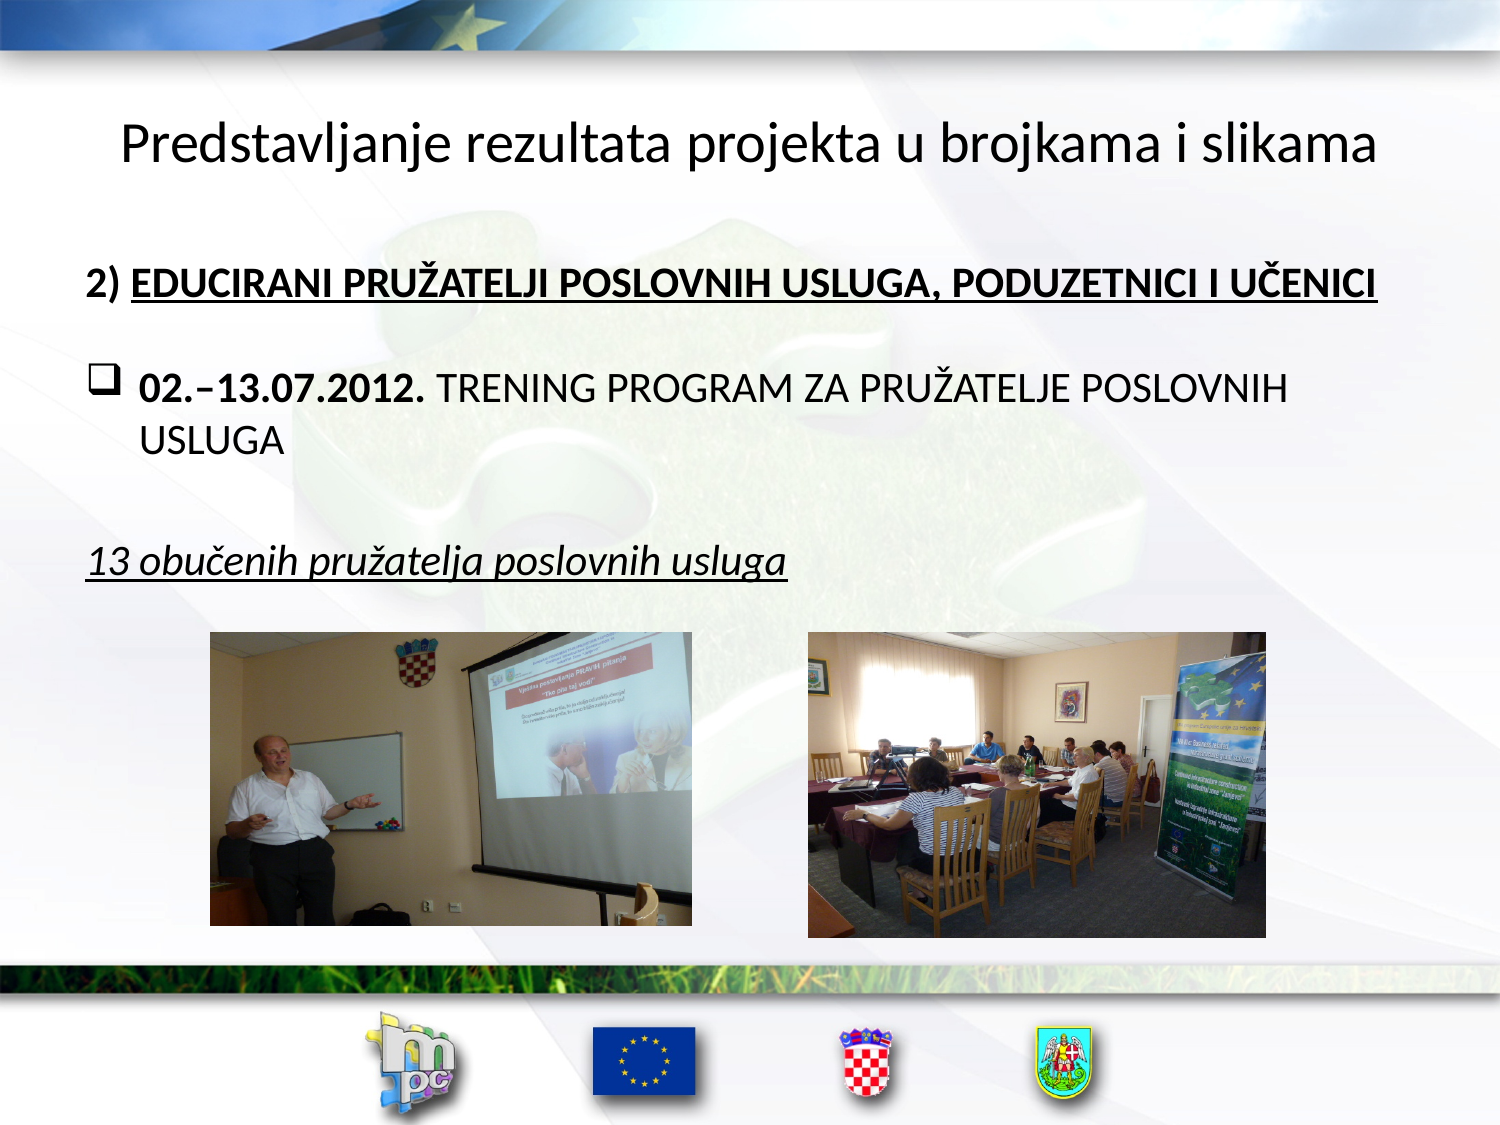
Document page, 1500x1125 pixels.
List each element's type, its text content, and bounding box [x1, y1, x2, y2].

picture [0, 0, 1500, 1125]
list 2) EDUCIRANI PRUŽATELJI POSLOVNIH USLUGA, PODUZETNICI I UČENICI 02.–13.07.2012. TRENING PROGRAM ZA PRUŽATELJE POSLOVNIH USLUGA 13 obučenih pružatelja poslovnih usluga [70, 246, 1421, 832]
title Predstavljanje rezultata projekta u brojkama i slikama [75, 45, 1425, 233]
